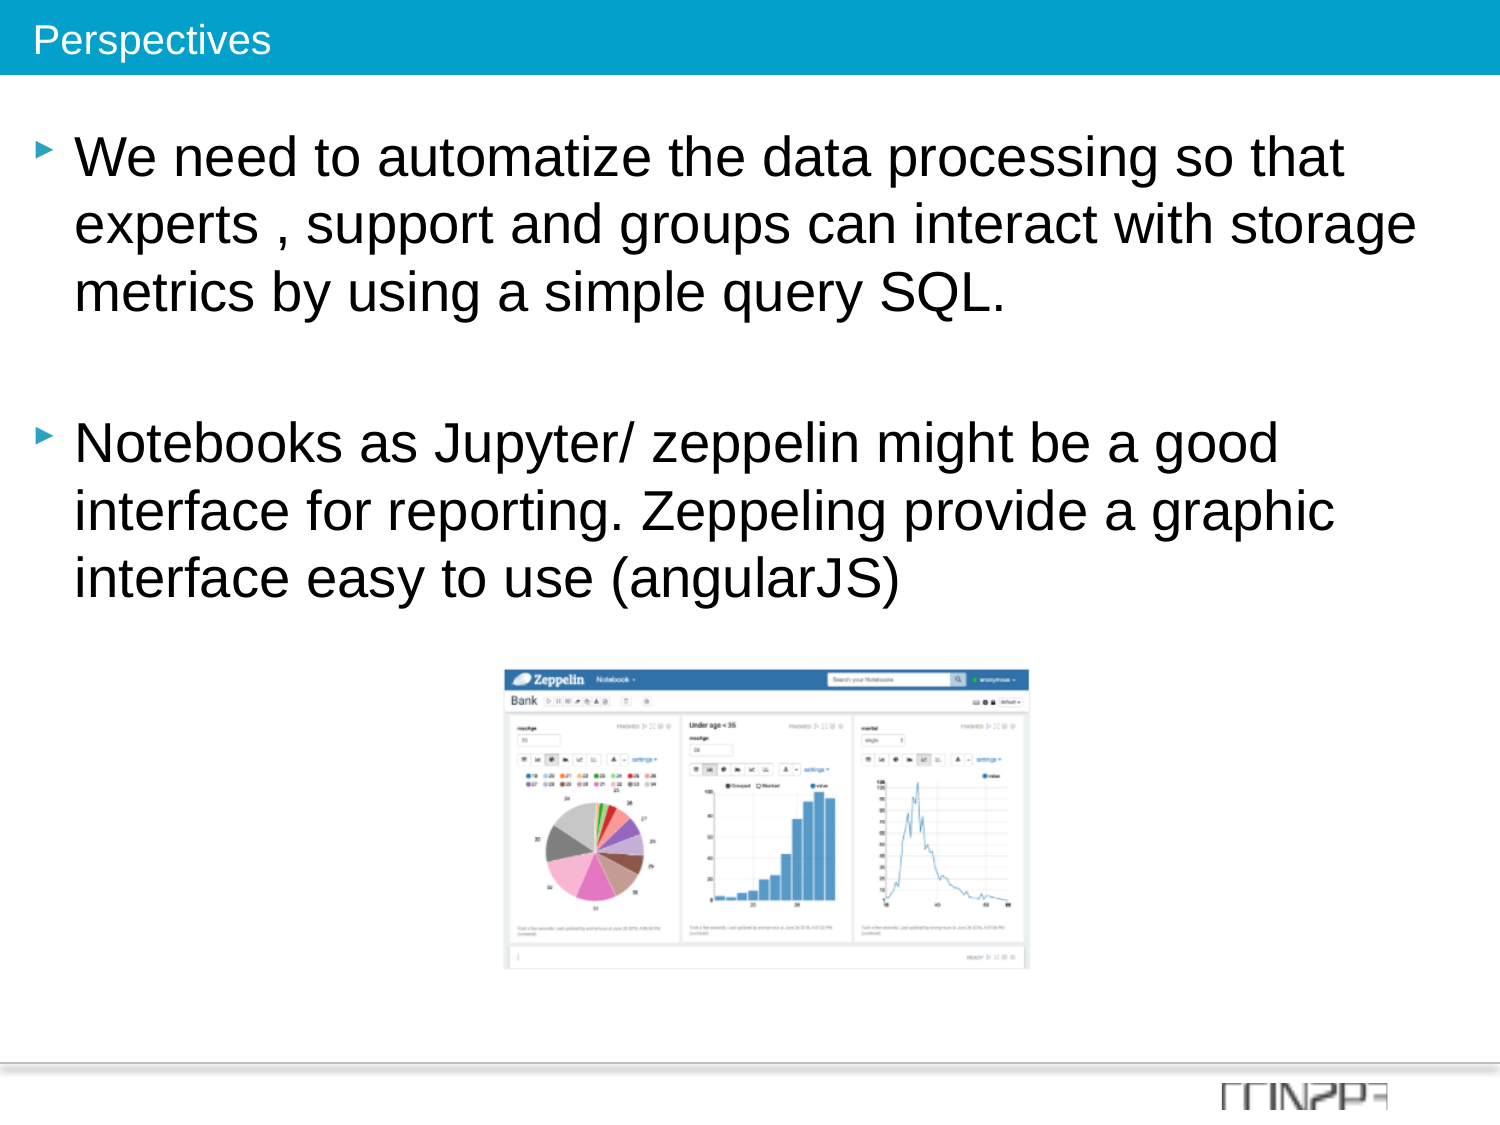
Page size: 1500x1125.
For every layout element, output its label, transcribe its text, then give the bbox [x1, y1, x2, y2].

list We need to automatize the data processing so that experts , support and groups can interact with storage metrics by using a simple query SQL. Notebooks as Jupyter/ zeppelin might be a good interface for reporting. Zeppeling provide a graphic interface easy to use (angularJS) [0, 112, 1500, 1030]
picture [489, 654, 1064, 984]
list Perspectives [0, 0, 1500, 75]
